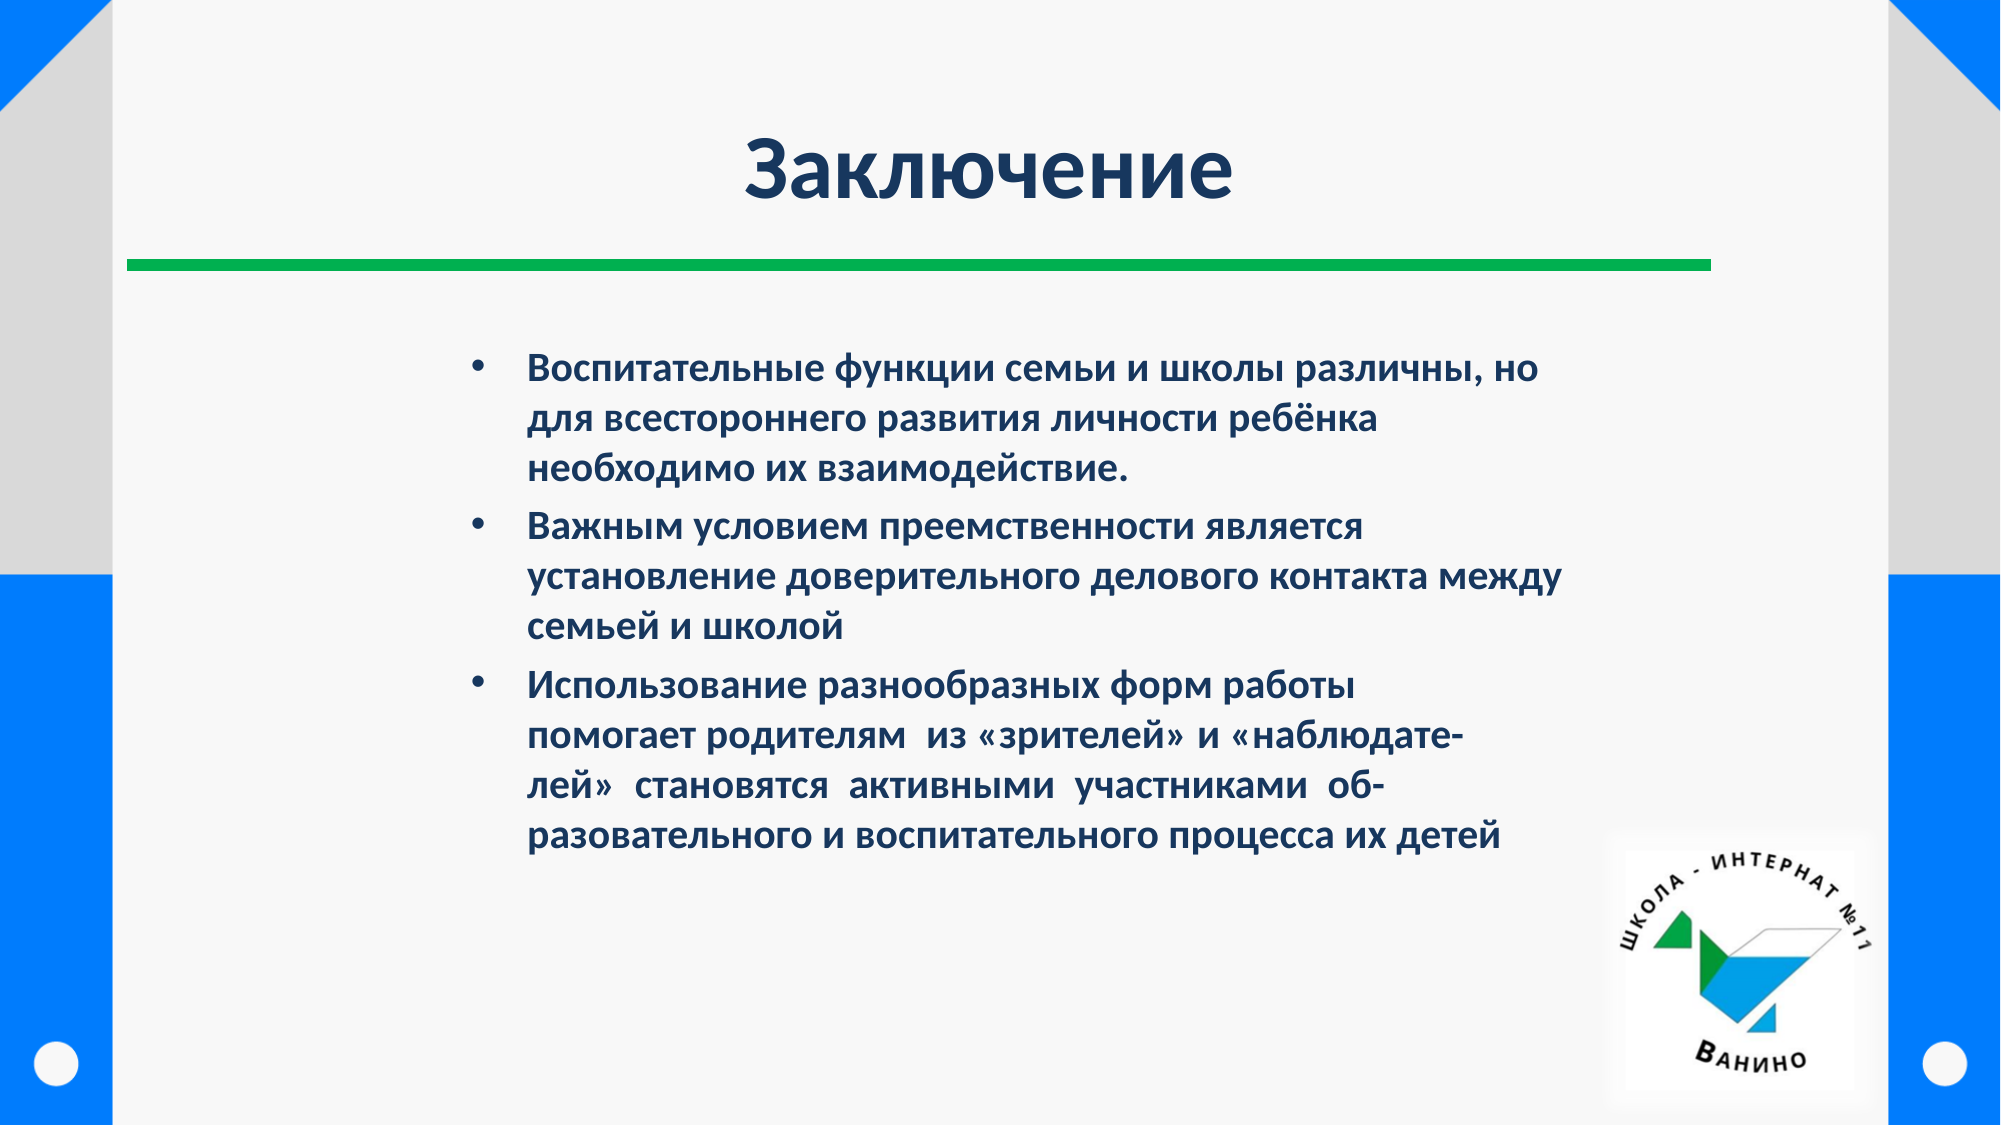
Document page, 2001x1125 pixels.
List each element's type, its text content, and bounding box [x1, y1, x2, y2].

picture [0, 0, 2001, 1125]
text_box Воспитательные функции семьи и школы различны, но для всестороннего развития личности ребёнка необходимо их взаимодействие. Важным условием преемственности является установление доверительного делового контакта между семьей и школой Использование разнообразных форм работы помогает родителям из «зрителей» и «наблюдате-лей» становятся активными участниками об-разовательного и воспитательного процесса их детей [456, 332, 1592, 864]
title Заключение [137, 59, 1863, 278]
